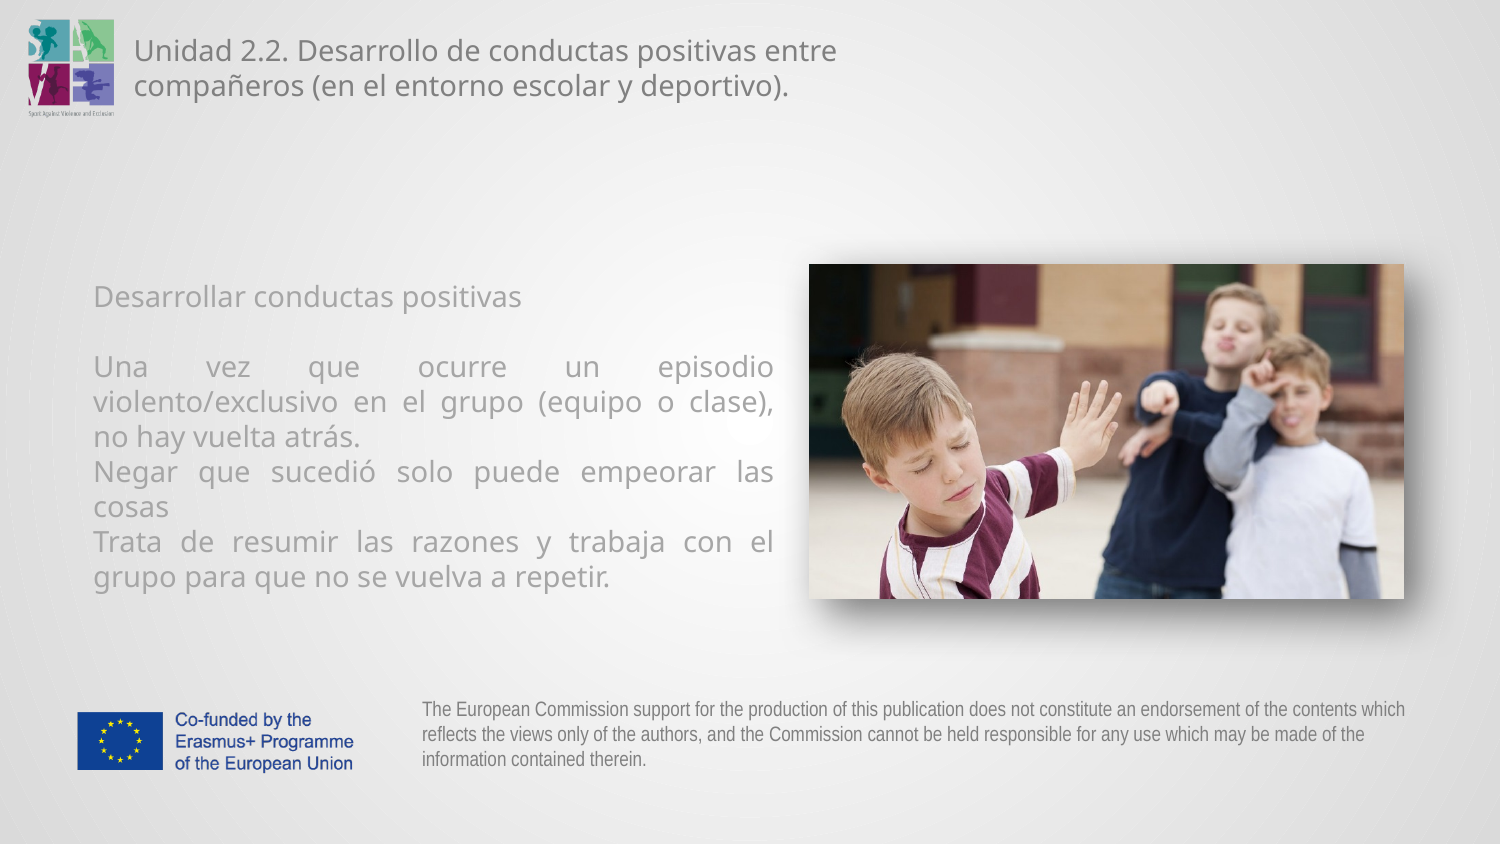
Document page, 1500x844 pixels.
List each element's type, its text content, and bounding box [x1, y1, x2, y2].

text_box [64, 173, 771, 677]
text_box The European Commission support for the production of this publication does not constitute an endorsement of the contents which reflects the views only of the authors, and the Commission cannot be held responsi­ble for any use which may be made of the information contained therein. [407, 688, 1447, 778]
picture [0, 0, 142, 142]
text_box Desarrollar conductas positivas Una vez que ocurre un episodio violento/exclusivo en el grupo (equipo o clase), no hay vuelta atrás. Negar que sucedió solo puede empeorar las cosas Trata de resumir las razones y trabaja con el grupo para que no se vuelva a repetir. [78, 271, 790, 601]
text_box Unidad 2.2. Desarrollo de conductas positivas entre compañeros (en el entorno escolar y deportivo). [118, 24, 993, 110]
picture [808, 264, 1404, 600]
text_box [118, 20, 1435, 127]
picture [61, 695, 375, 786]
